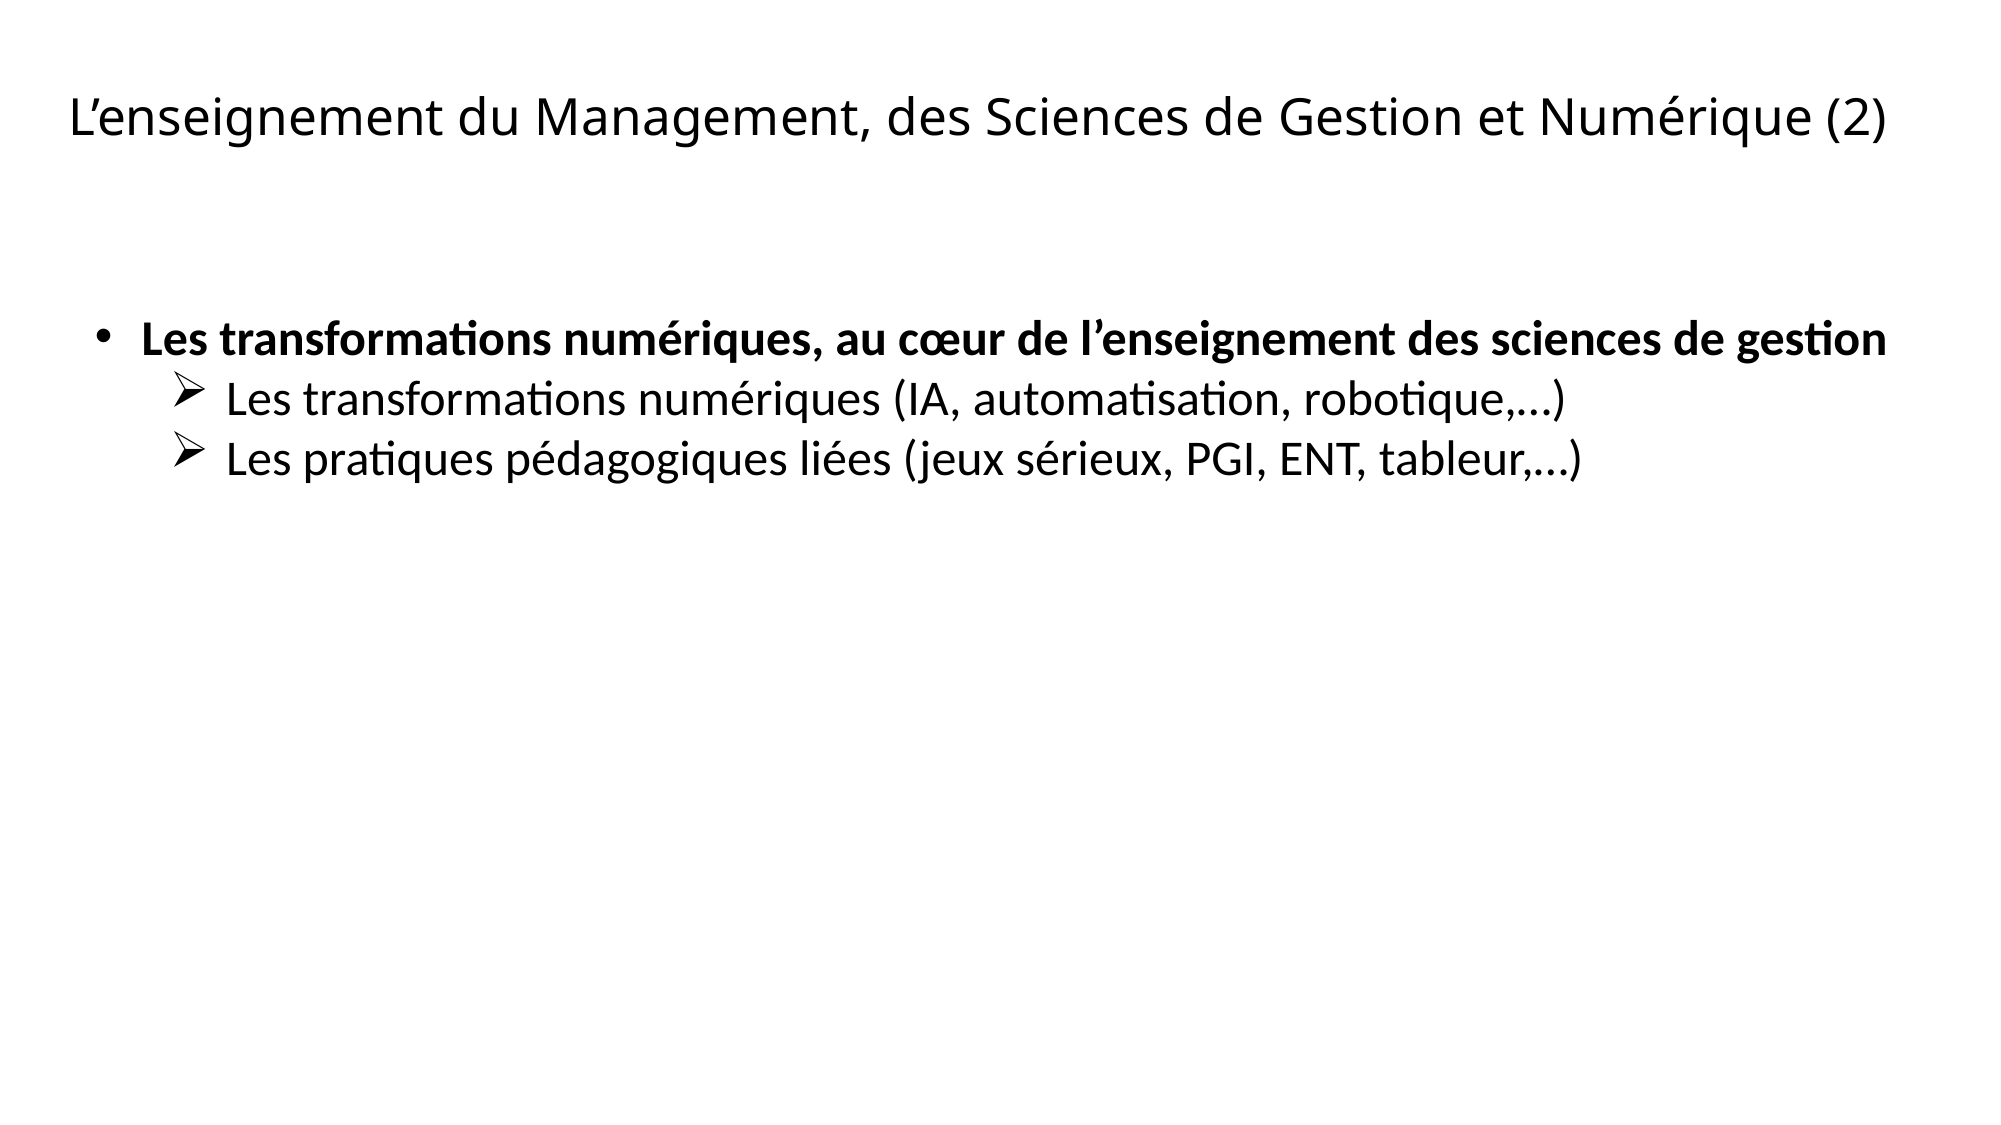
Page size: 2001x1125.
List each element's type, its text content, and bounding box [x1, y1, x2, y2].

text_box Les transformations numériques, au cœur de l’enseignement des sciences de gestion Les transformations numériques (IA, automatisation, robotique,…) Les pratiques pédagogiques liées (jeux sérieux, PGI, ENT, tableur,…) [80, 237, 1920, 718]
title L’enseignement du Management, des Sciences de Gestion et Numérique (2) [53, 56, 1920, 181]
